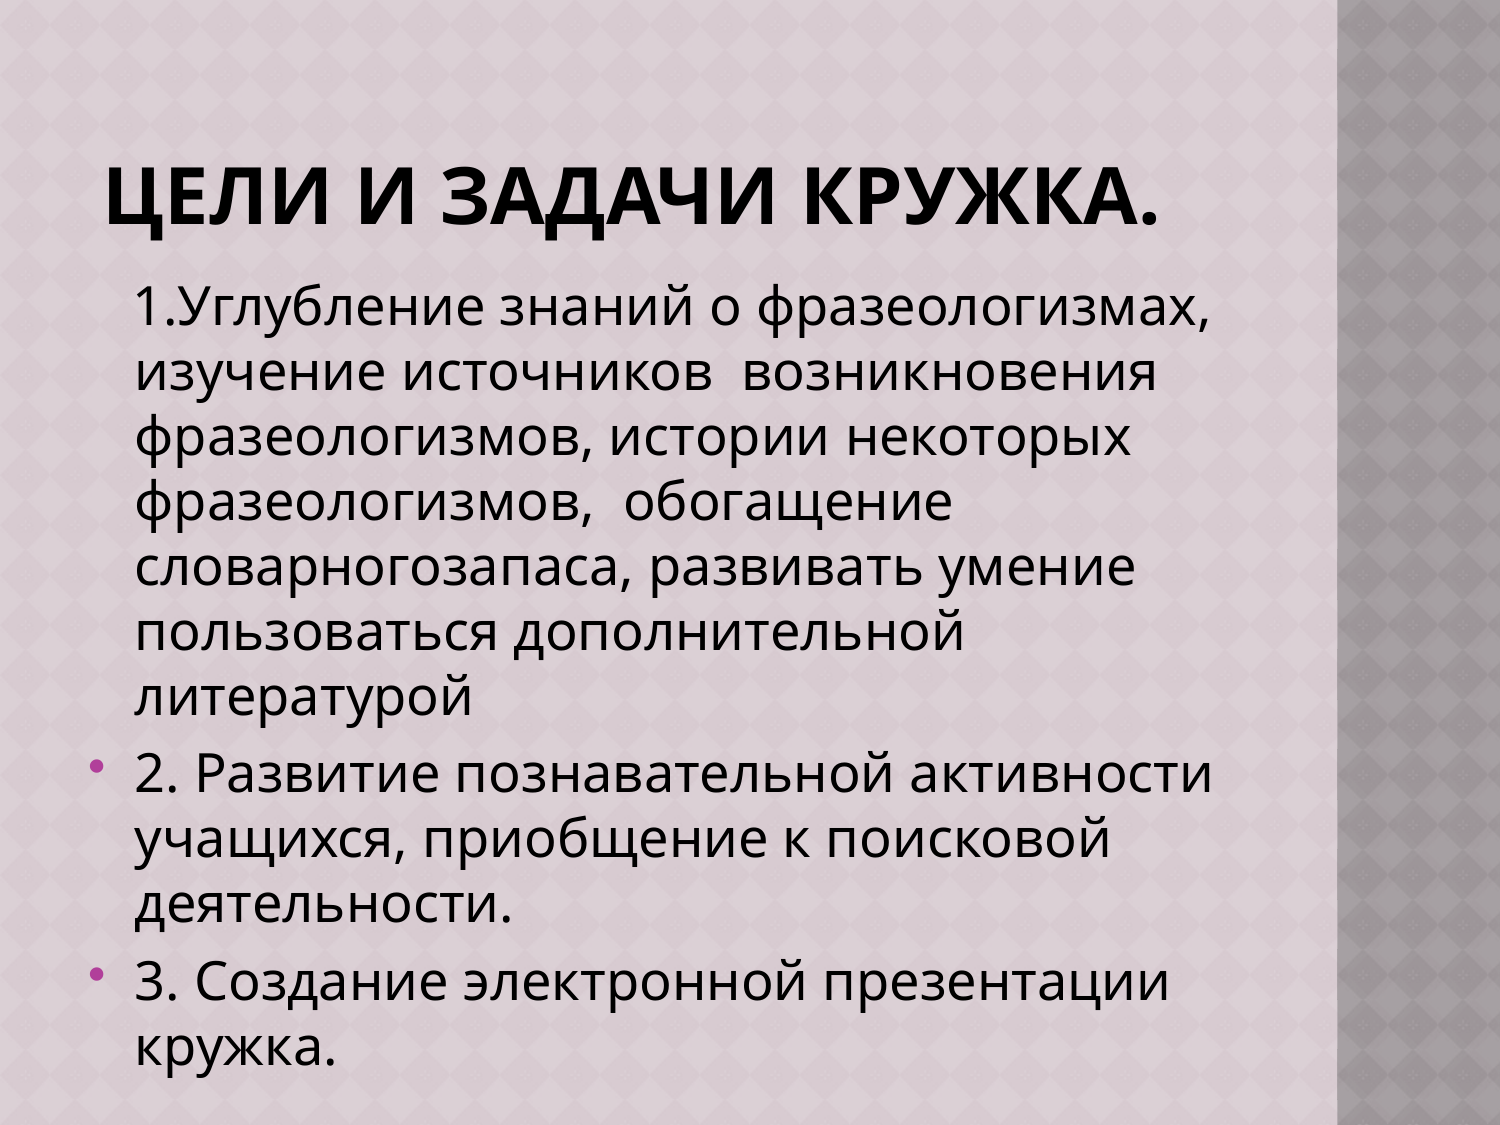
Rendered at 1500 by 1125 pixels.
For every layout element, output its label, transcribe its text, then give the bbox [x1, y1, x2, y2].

list 1.Углубление знаний о фразеологизмах, изучение источников возникновения фразеологизмов, истории некоторых фразеологизмов, обогащение словарногозапаса, развивать умение пользоваться дополнительной литературой 2. Развитие познавательной активности учащихся, приобщение к поисковой деятельности. 3. Создание электронной презентации кружка. [74, 263, 1263, 1060]
title цели и задачи кружка. [75, 52, 1263, 241]
